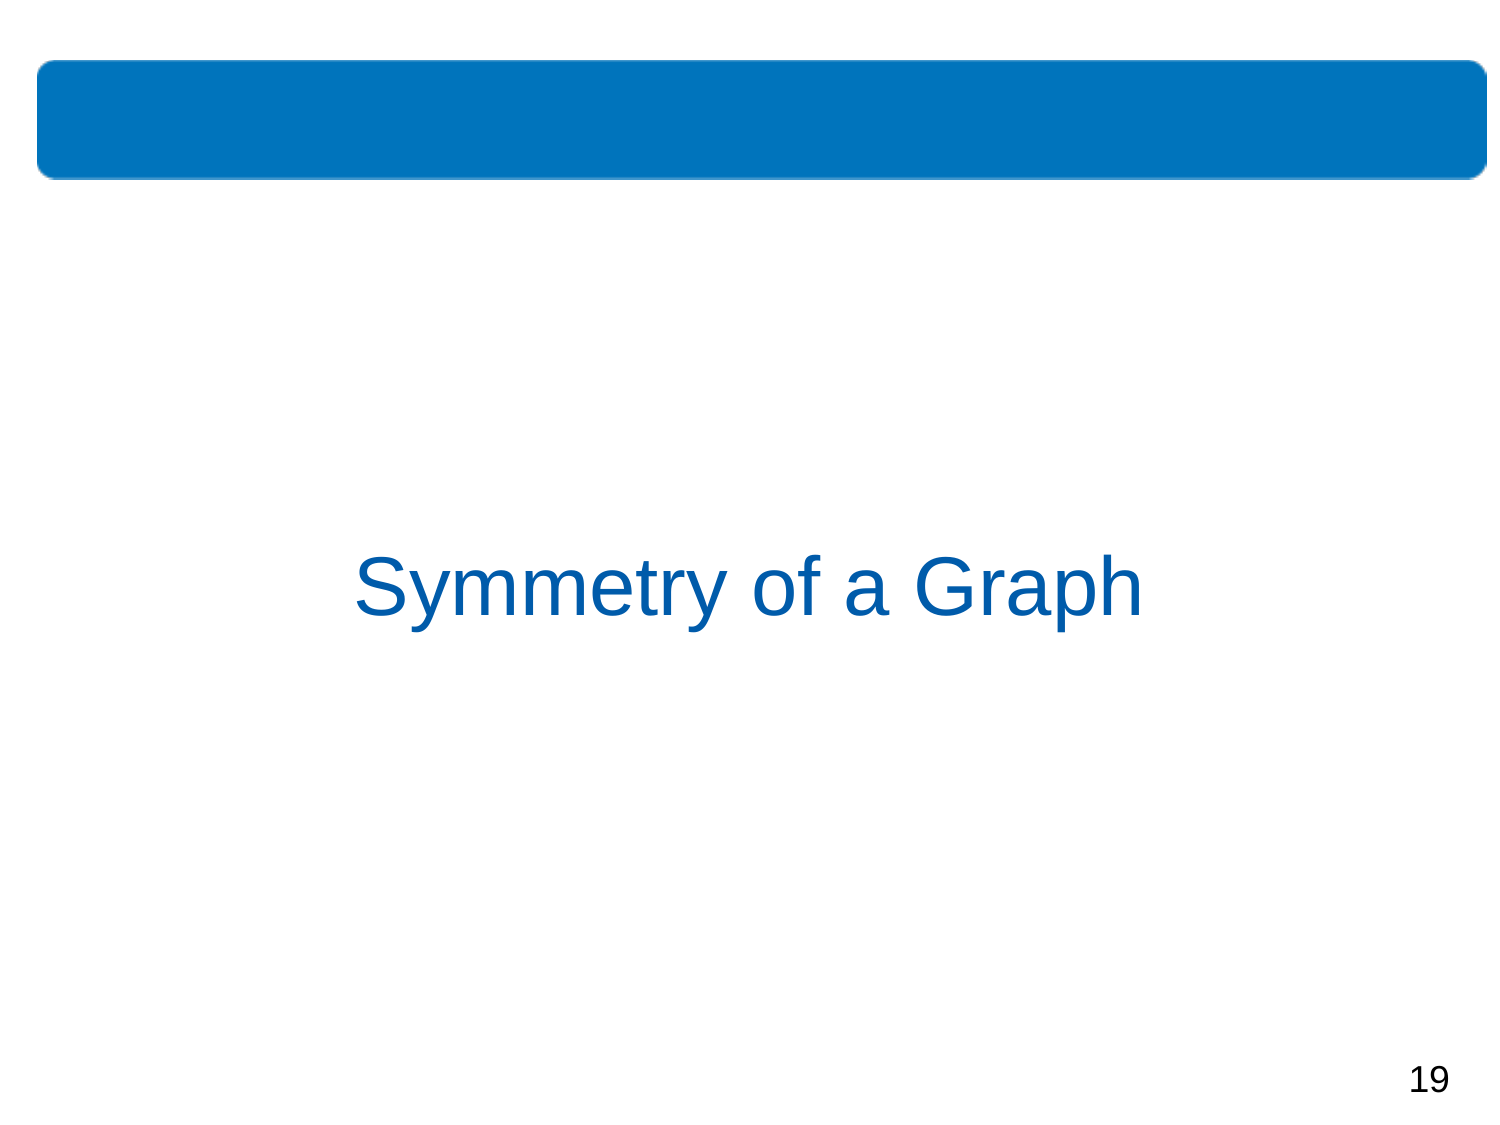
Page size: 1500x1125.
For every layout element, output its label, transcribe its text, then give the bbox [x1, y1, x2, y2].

text_box Symmetry of a Graph [74, 524, 1425, 675]
picture [37, 60, 1487, 180]
